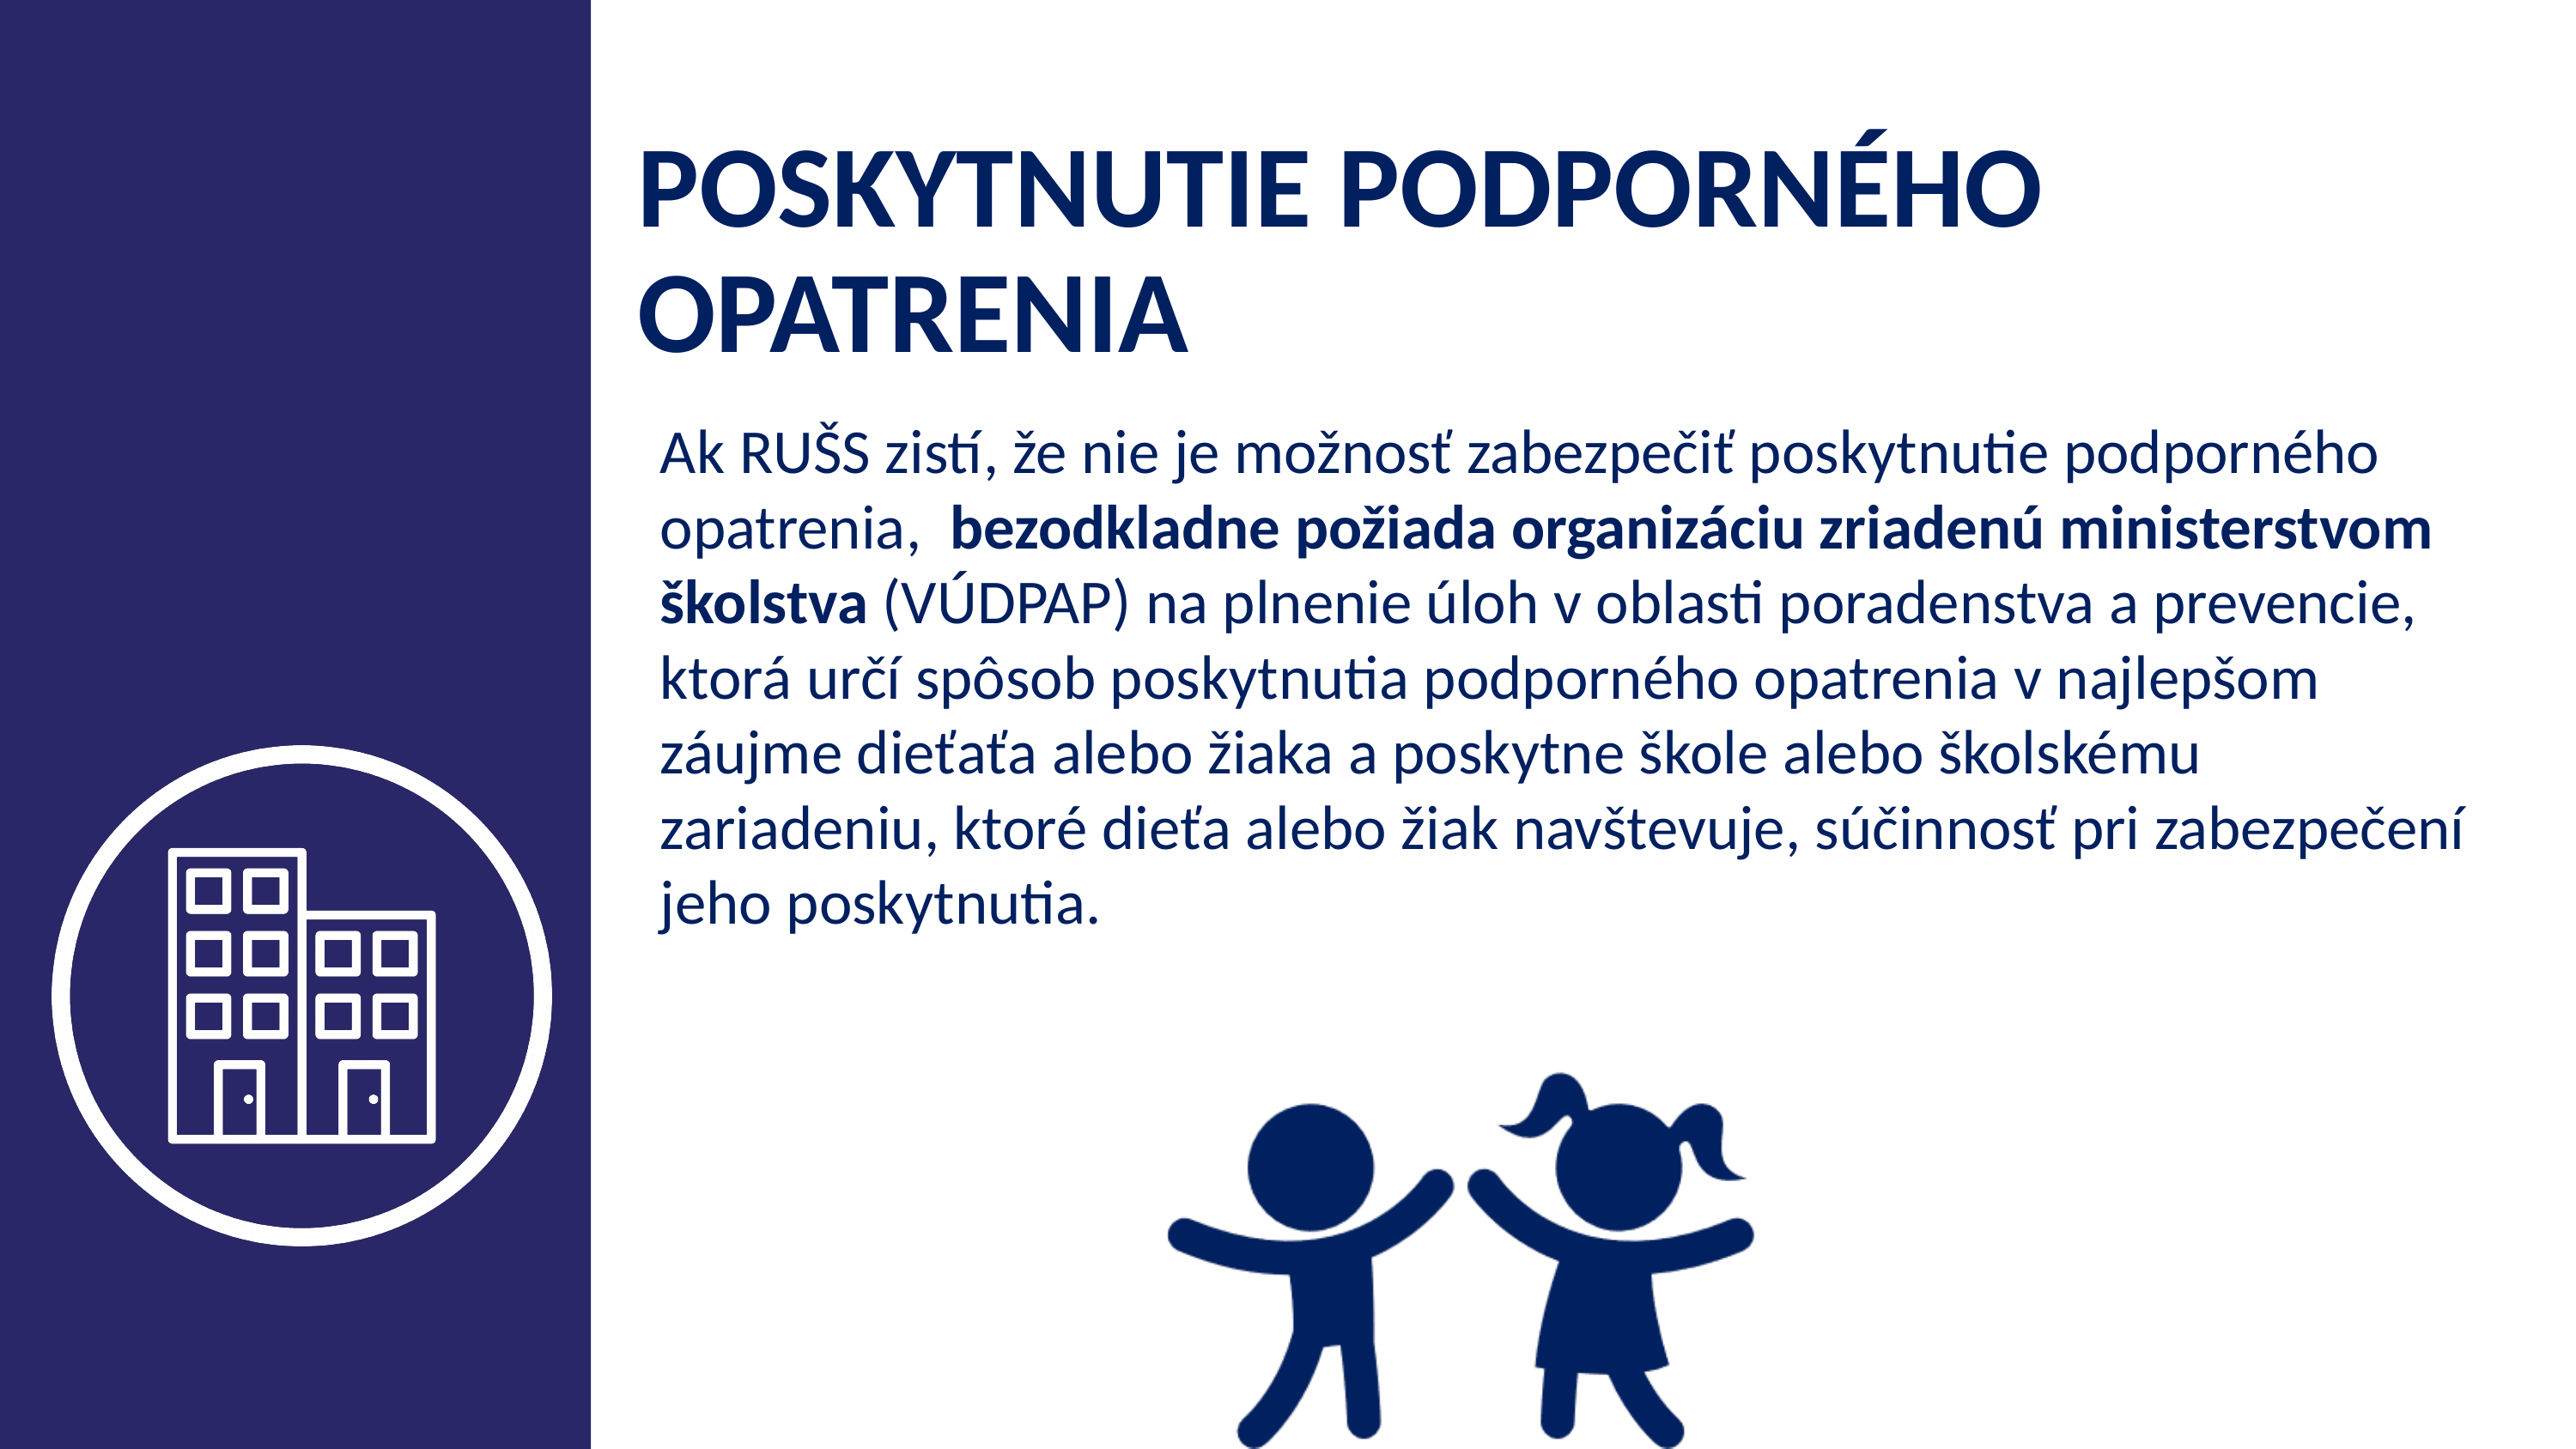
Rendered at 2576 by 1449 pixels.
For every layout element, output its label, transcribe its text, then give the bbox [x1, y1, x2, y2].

text_box Ak RUŠS zistí, že nie je možnosť zabezpečiť poskytnutie podporného opatrenia, bezodkladne požiada organizáciu zriadenú ministerstvom školstva (VÚDPAP) na plnenie úloh v oblasti poradenstva a prevencie, ktorá určí spôsob poskytnutia podporného opatrenia v najlepšom záujme dieťaťa alebo žiaka a poskytne škole alebo školskému zariadeniu, ktoré dieťa alebo žiak navštevuje, súčinnosť pri zabezpečení jeho poskytnutia. [660, 410, 2470, 937]
text_box [52, 745, 552, 1246]
text_box [1165, 1068, 1758, 1449]
text_box [0, 0, 592, 1449]
text_box POSKYTNUTIE PODPORNÉHO OPATRENIA [637, 125, 2576, 376]
